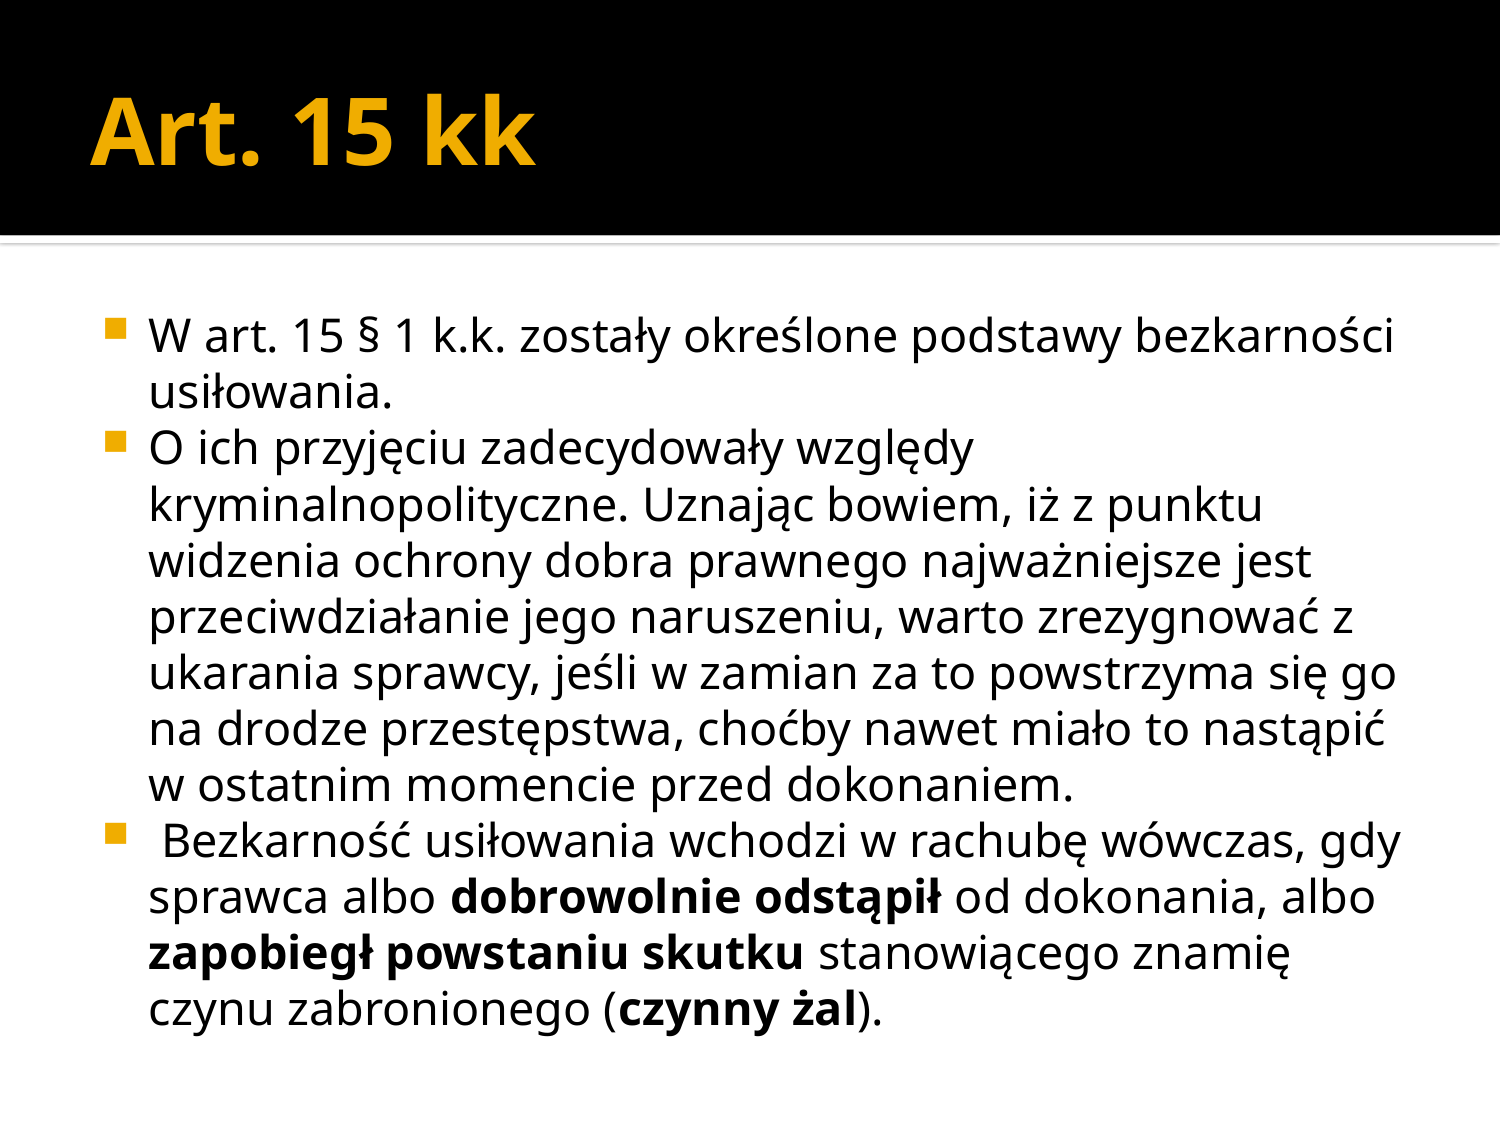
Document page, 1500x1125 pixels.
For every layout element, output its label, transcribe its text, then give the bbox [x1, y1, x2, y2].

title Art. 15 kk [75, 25, 1425, 231]
list W art. 15 § 1 k.k. zostały określone podstawy bezkarności usiłowania. O ich przyjęciu zadecydowały względy kryminalnopolityczne. Uznając bowiem, iż z punktu widzenia ochrony dobra prawnego najważniejsze jest przeciwdziałanie jego naruszeniu, warto zrezygnować z ukarania sprawcy, jeśli w zamian za to powstrzyma się go na drodze przestępstwa, choćby nawet miało to nastąpić w ostatnim momencie przed dokonaniem. Bezkarność usiłowania wchodzi w rachubę wówczas, gdy sprawca albo dobrowolnie odstąpił od dokonania, albo zapobiegł powstaniu skutku stanowiącego znamię czynu zabronionego (czynny żal). [75, 291, 1425, 1050]
